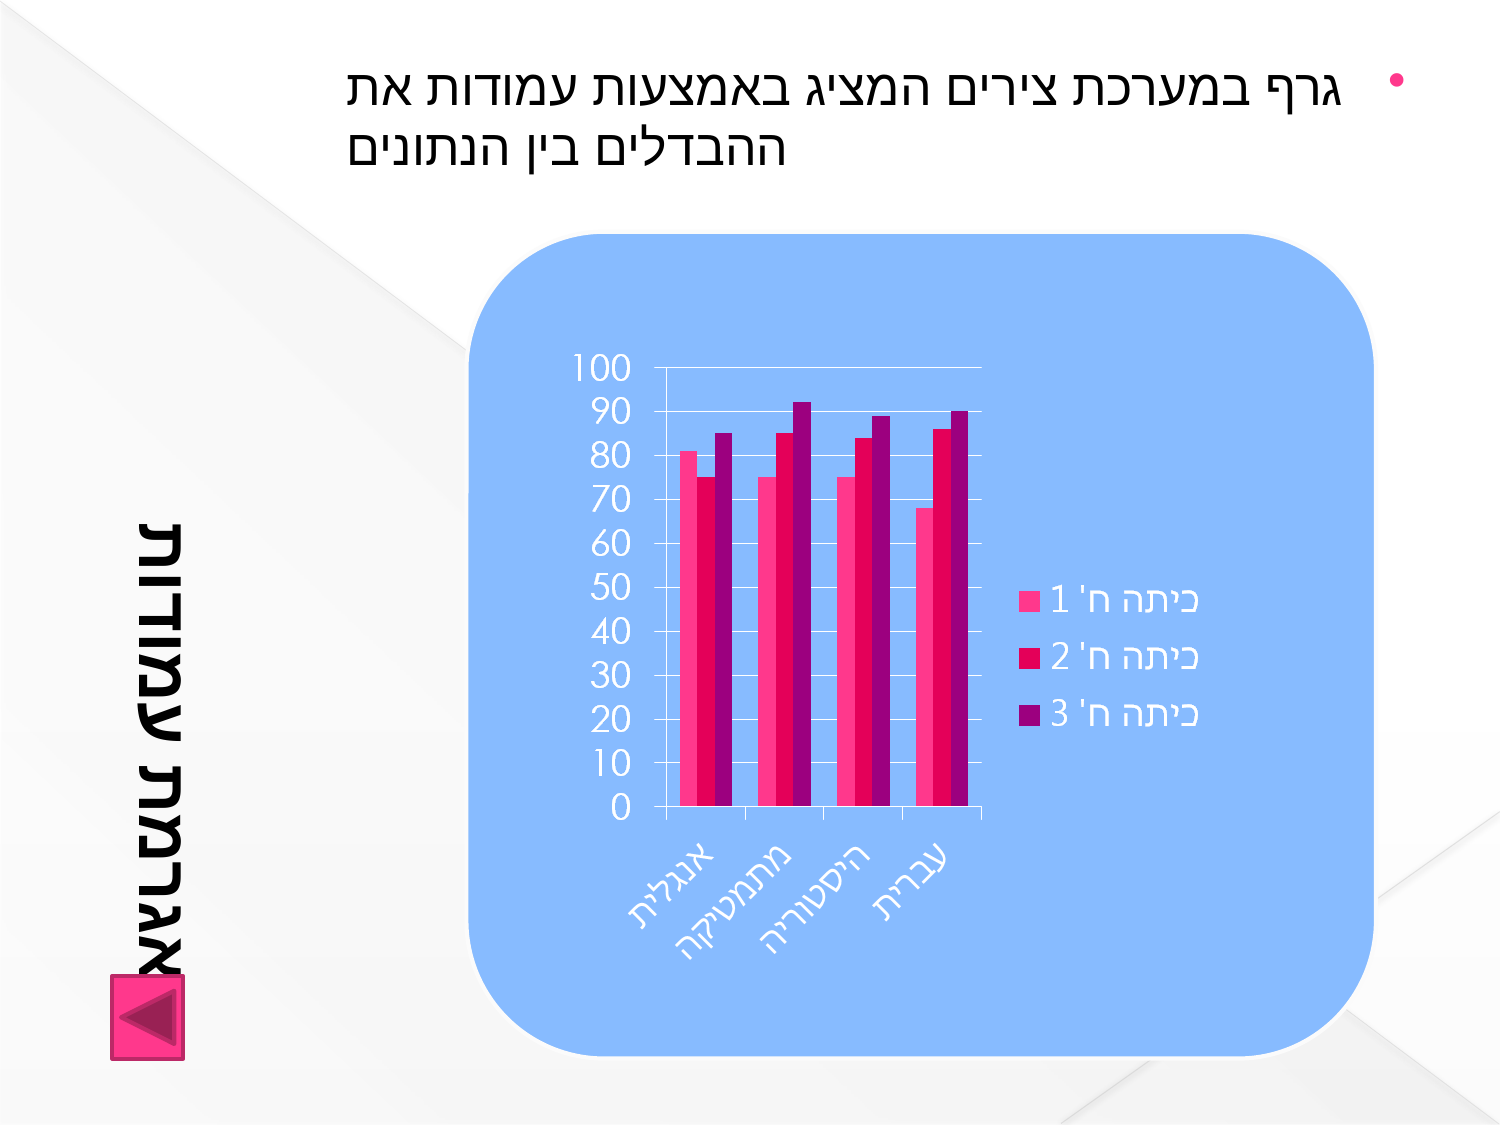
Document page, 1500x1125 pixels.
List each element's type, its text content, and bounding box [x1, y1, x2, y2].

title דיאגרמת עמודות [40, 47, 216, 1058]
text_box [110, 974, 185, 1061]
list גרף במערכת צירים המציג באמצעות עמודות את ההבדלים בין הנתונים [331, 47, 1457, 543]
text_box [464, 543, 1379, 1061]
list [548, 325, 1230, 991]
